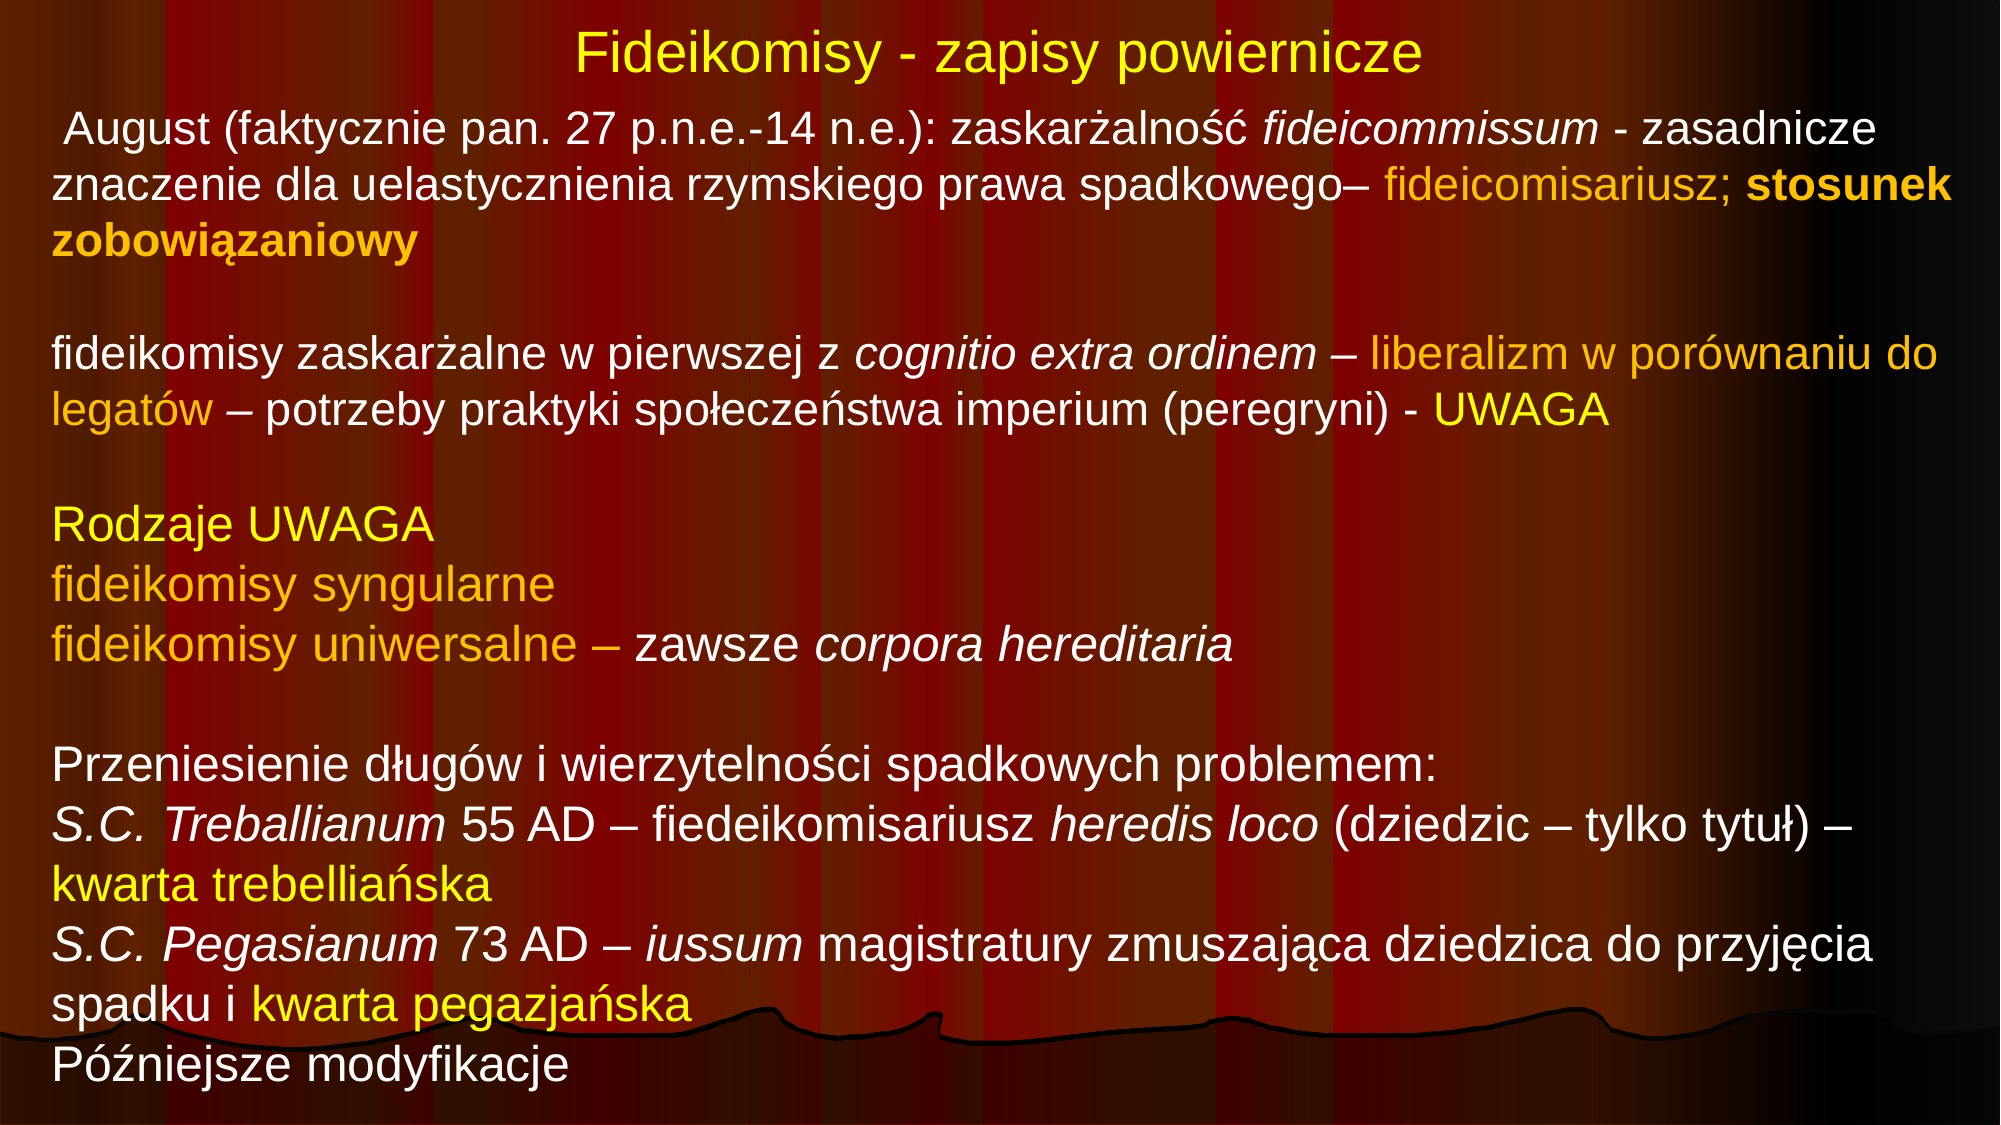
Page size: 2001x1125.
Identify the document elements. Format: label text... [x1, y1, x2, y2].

title Fideikomisy - zapisy powiernicze [362, 7, 1637, 90]
text_box August (faktycznie pan. 27 p.n.e.-14 n.e.): zaskarżalność fideicommissum - zasadnicze znaczenie dla uelastycznienia rzymskiego prawa spadkowego– fideicomisariusz; stosunek zobowiązaniowy fideikomisy zaskarżalne w pierwszej z cognitio extra ordinem – liberalizm w porównaniu do legatów – potrzeby praktyki społeczeństwa imperium (peregryni) - UWAGA Rodzaje UWAGA fideikomisy syngularne fideikomisy uniwersalne – zawsze corpora hereditaria Przeniesienie długów i wierzytelności spadkowych problemem: S.C. Treballianum 55 AD – fiedeikomisariusz heredis loco (dziedzic – tylko tytuł) – kwarta trebelliańska S.C. Pegasianum 73 AD – iussum magistratury zmuszająca dziedzica do przyjęcia spadku i kwarta pegazjańska Późniejsze modyfikacje [36, 90, 1972, 1125]
